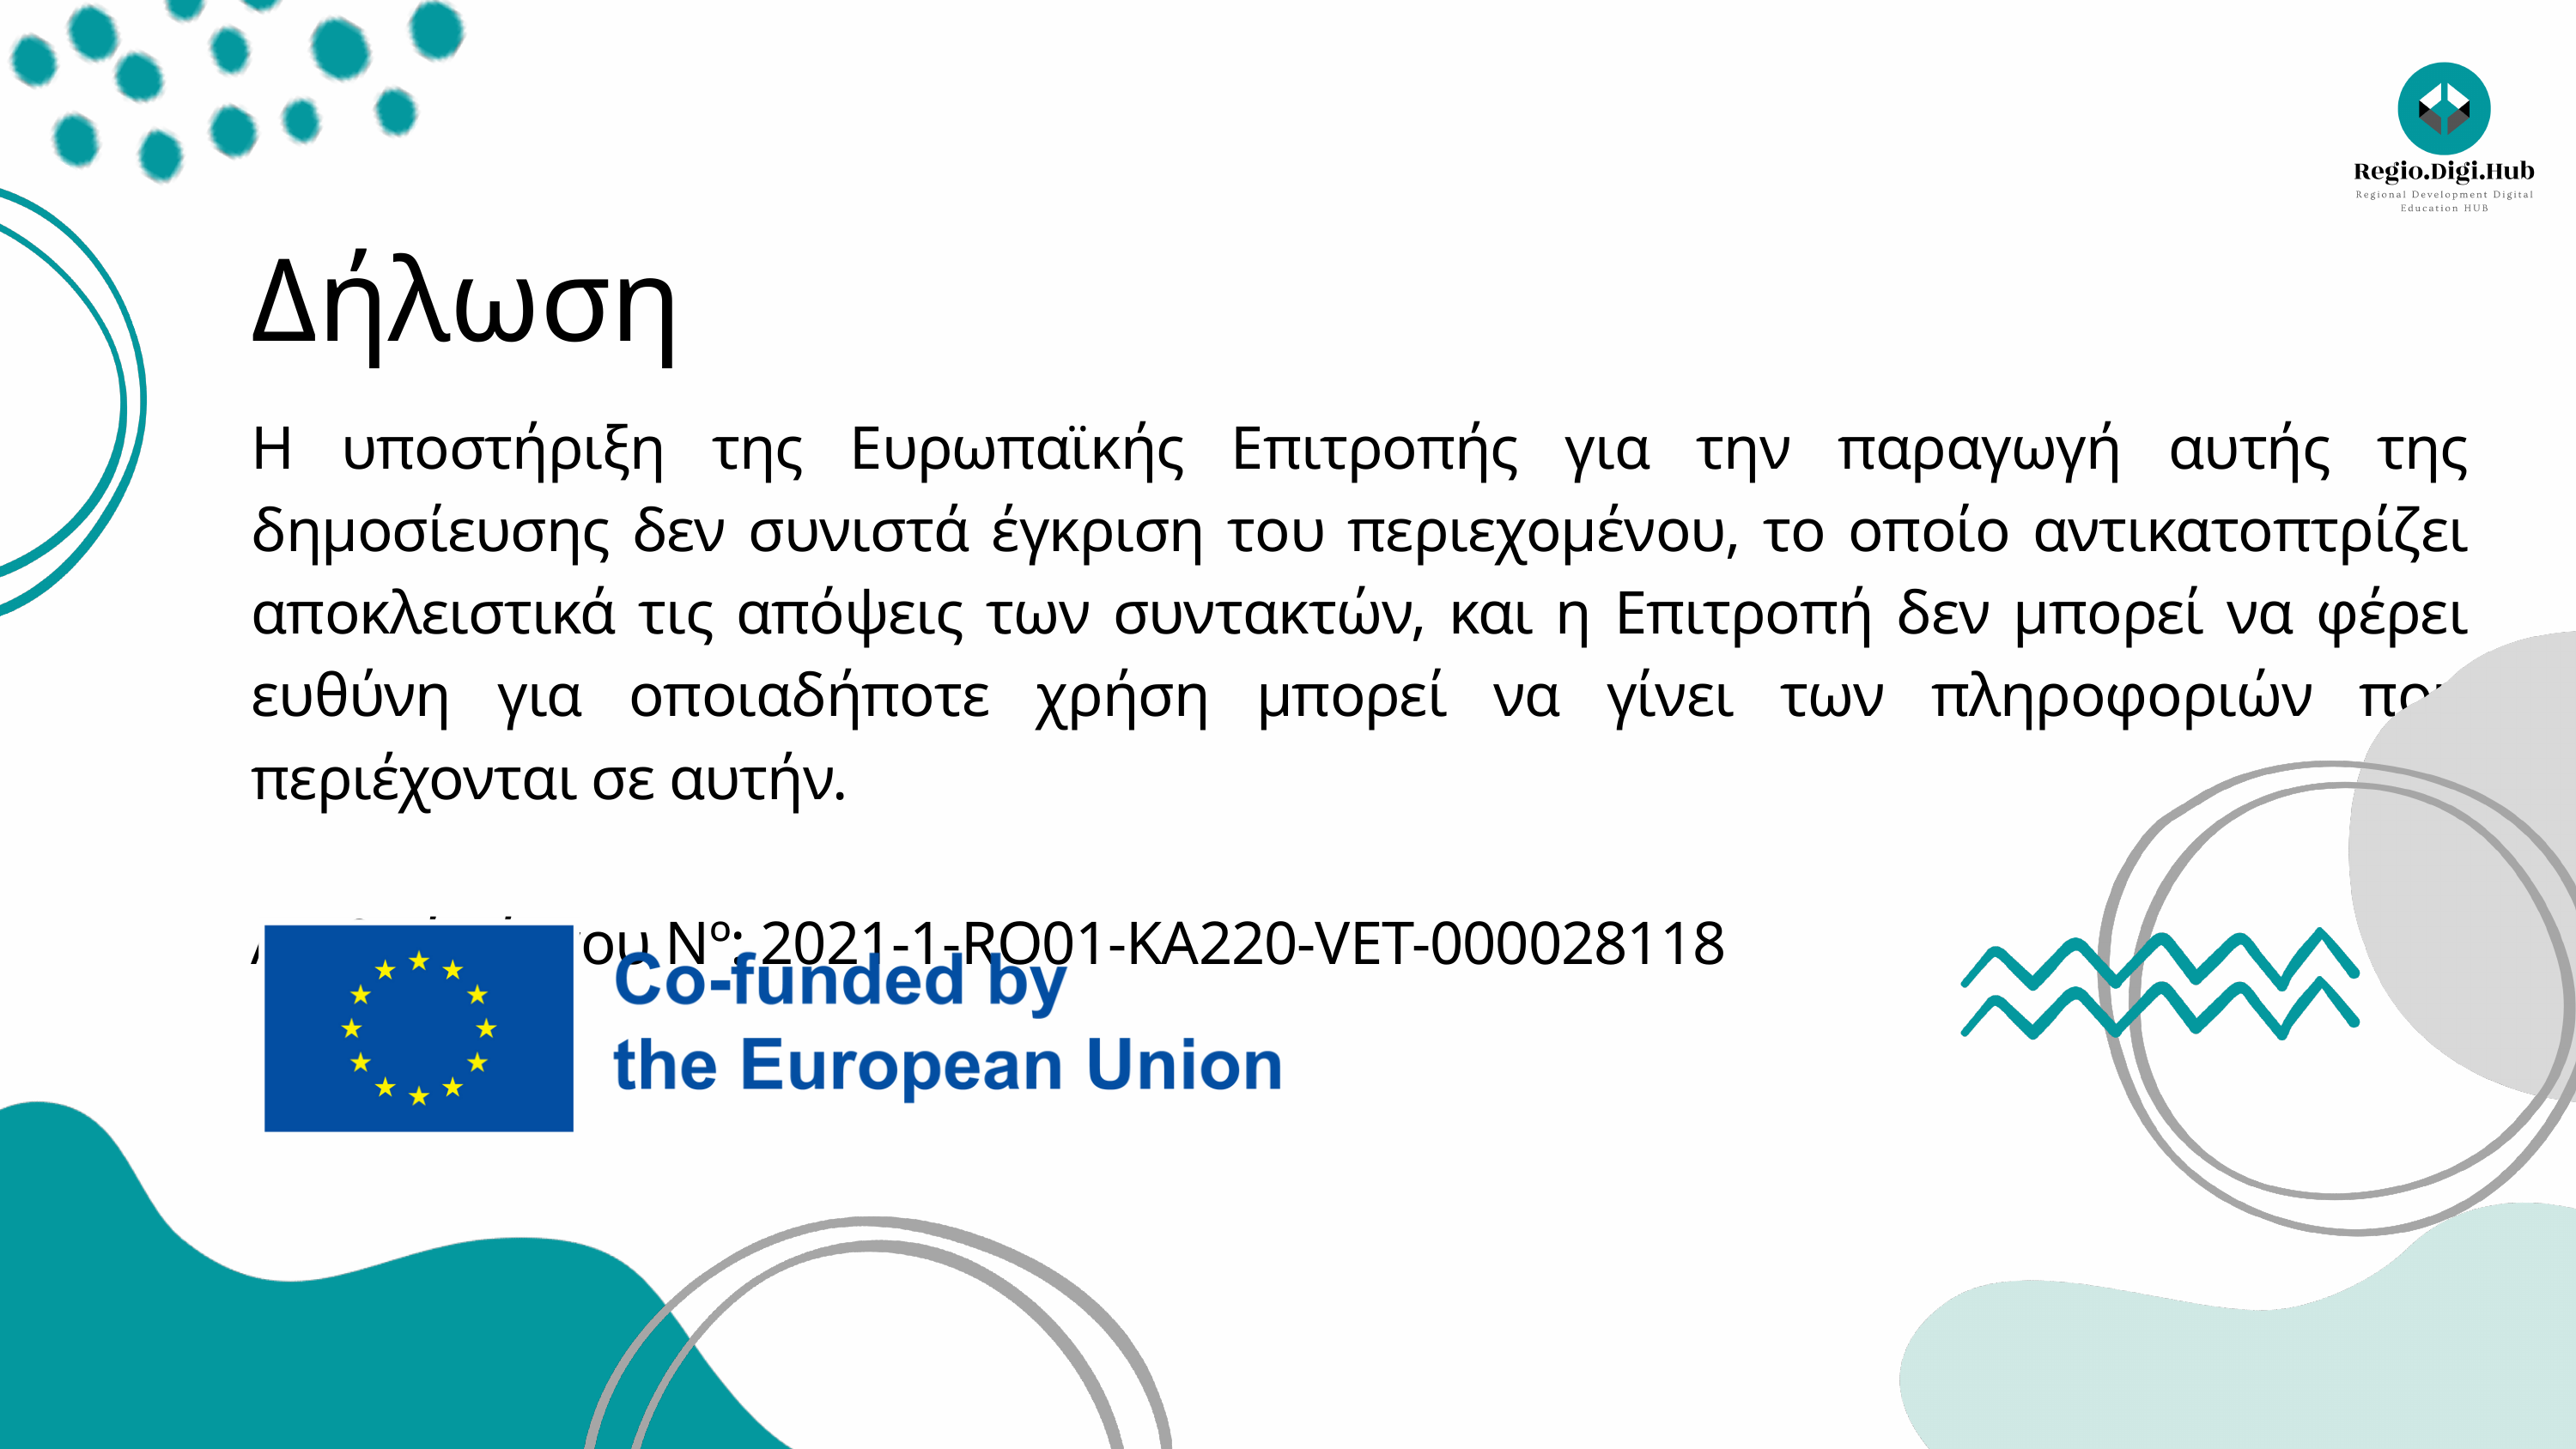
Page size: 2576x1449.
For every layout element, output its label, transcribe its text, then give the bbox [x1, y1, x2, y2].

picture [1827, 486, 2576, 1449]
picture [0, 0, 489, 663]
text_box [1956, 926, 2366, 1041]
picture [0, 912, 1361, 1449]
picture [2312, 0, 2576, 264]
text_box Δήλωση [251, 266, 1418, 365]
text_box Η υποστήριξη της Ευρωπαϊκής Επιτροπής για την παραγωγή αυτής της δημοσίευσης δεν συνιστά έγκριση του περιεχομένου, το οποίο αντικατοπτρίζει αποκλειστικά τις απόψεις των συντακτών, και η Επιτροπή δεν μπορεί να φέρει ευθύνη για οποιαδήποτε χρήση μπορεί να γίνει των πληροφοριών που περιέχονται σε αυτήν. Αριθμός έργου Nº: 2021-1-RO01-KA220-VET-000028118 [251, 397, 2469, 1122]
